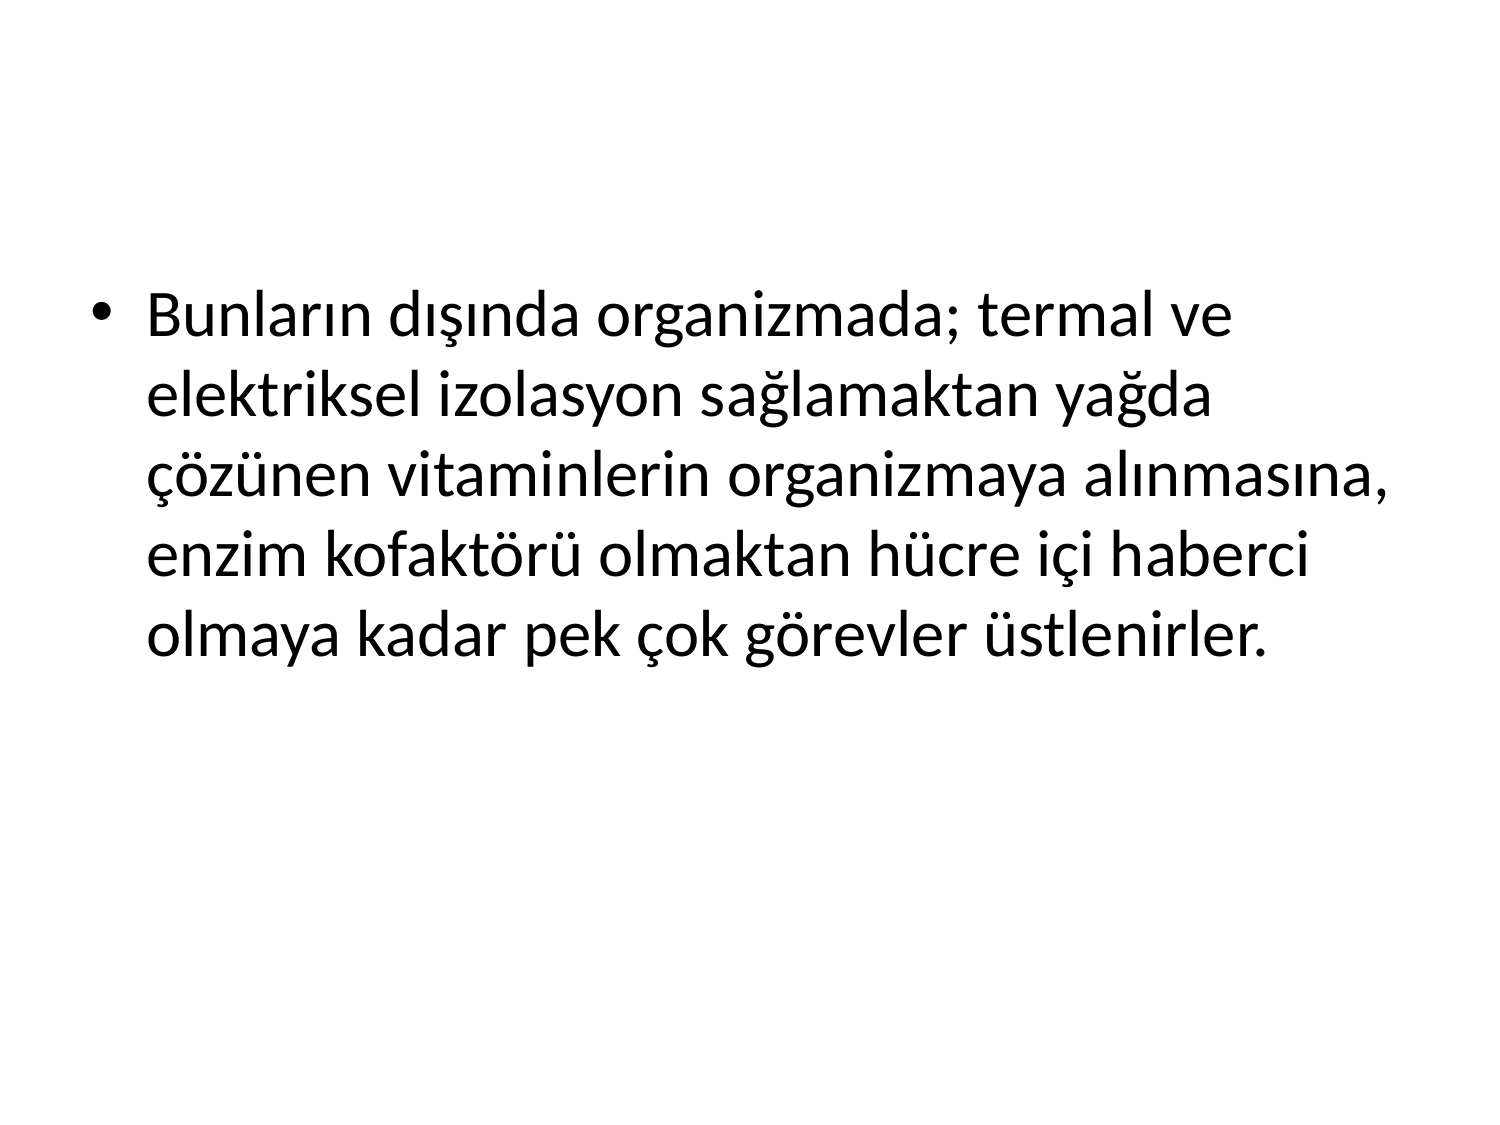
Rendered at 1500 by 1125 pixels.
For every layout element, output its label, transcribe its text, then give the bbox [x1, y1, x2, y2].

list Bunların dışında organizmada; termal ve elektriksel izolasyon sağlamaktan yağda çözünen vitaminlerin organizmaya alınmasına, enzim kofaktörü olmaktan hücre içi haberci olmaya kadar pek çok görevler üstlenirler. [75, 262, 1425, 1005]
